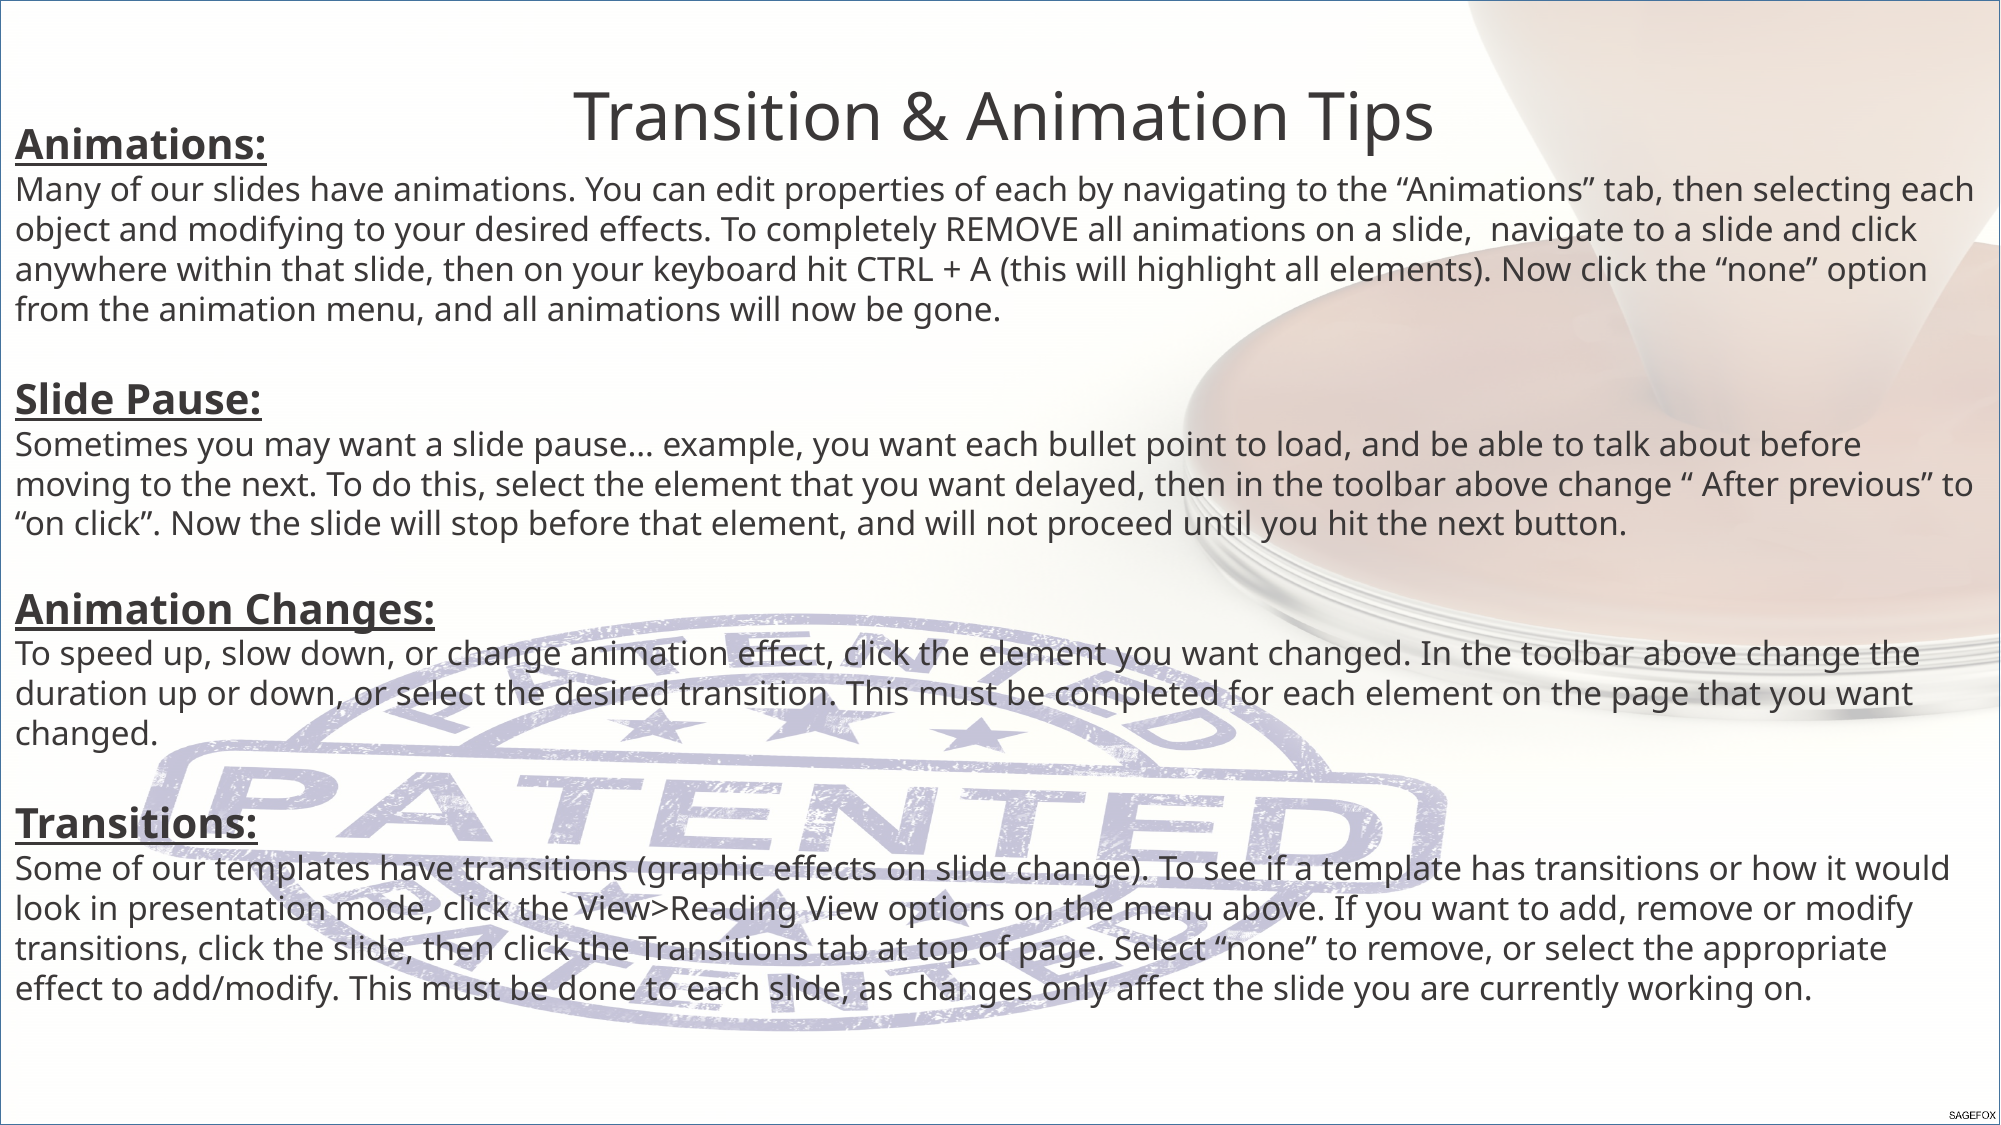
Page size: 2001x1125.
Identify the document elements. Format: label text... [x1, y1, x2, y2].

title Transition & Animation Tips [477, 59, 1532, 177]
text_box Animations: Many of our slides have animations. You can edit properties of each by navigating to the “Animations” tab, then selecting each object and modifying to your desired effects. To completely REMOVE all animations on a slide, navigate to a slide and click anywhere within that slide, then on your keyboard hit CTRL + A (this will highlight all elements). Now click the “none” option from the animation menu, and all animations will now be gone. Slide Pause: Sometimes you may want a slide pause… example, you want each bullet point to load, and be able to talk about before moving to the next. To do this, select the element that you want delayed, then in the toolbar above change “ After previous” to “on click”. Now the slide will stop before that element, and will not proceed until you hit the next button. Animation Changes: To speed up, slow down, or change animation effect, click the element you want changed. In the toolbar above change the duration up or down, or select the desired transition. This must be completed for each element on the page that you want changed. Transitions: Some of our templates have transitions (graphic effects on slide change). To see if a template has transitions or how it would look in presentation mode, click the View>Reading View options on the menu above. If you want to add, remove or modify transitions, click the slide, then click the Transitions tab at top of page. Select “none” to remove, or select the appropriate effect to add/modify. This must be done to each slide, as changes only affect the slide you are currently working on. [0, 0, 2000, 1125]
